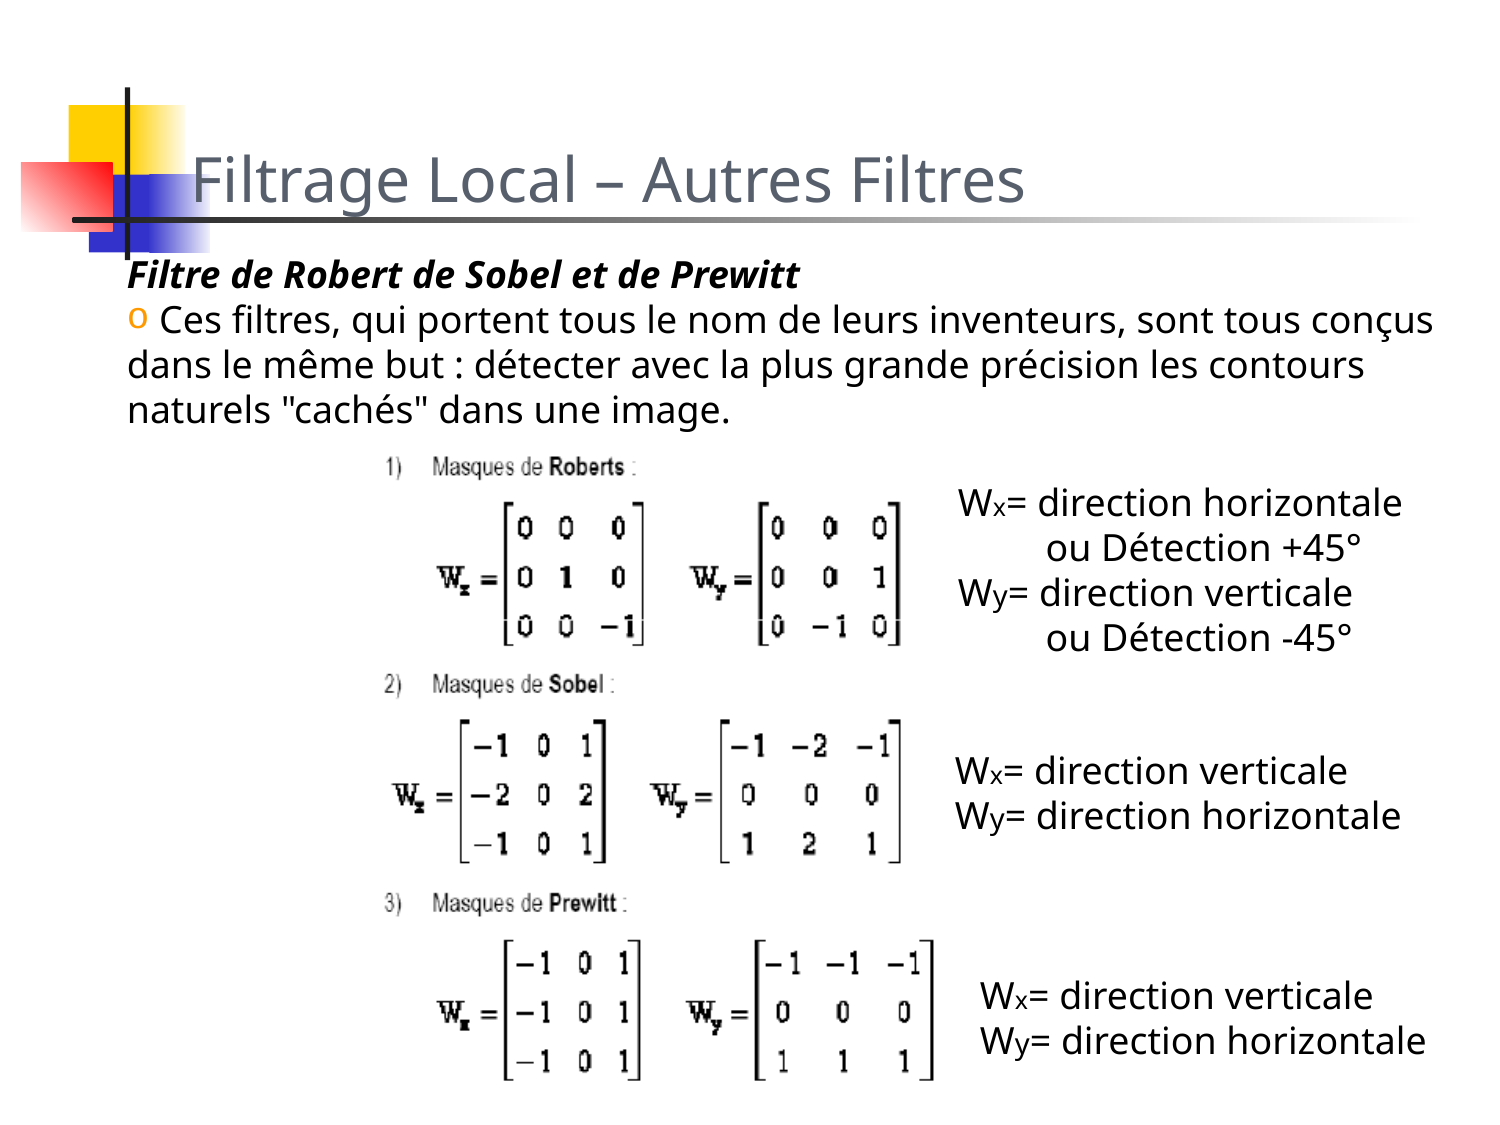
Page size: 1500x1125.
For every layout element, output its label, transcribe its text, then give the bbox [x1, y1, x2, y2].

text_box Wx= direction verticale Wy= direction horizontale [943, 739, 1418, 845]
picture [371, 449, 940, 1107]
text_box Wx= direction verticale Wy= direction horizontale [965, 964, 1443, 1070]
text_box Filtrage Local – Autres Filtres [175, 35, 1401, 223]
text_box Filtre de Robert de Sobel et de Prewitt Ces filtres, qui portent tous le nom de leurs inventeurs, sont tous conçus dans le même but : détecter avec la plus grande précision les contours naturels "cachés" dans une image. [112, 243, 1459, 439]
text_box Wx= direction horizontale ou Détection +45° Wy= direction verticale ou Détection -45° [943, 471, 1419, 667]
